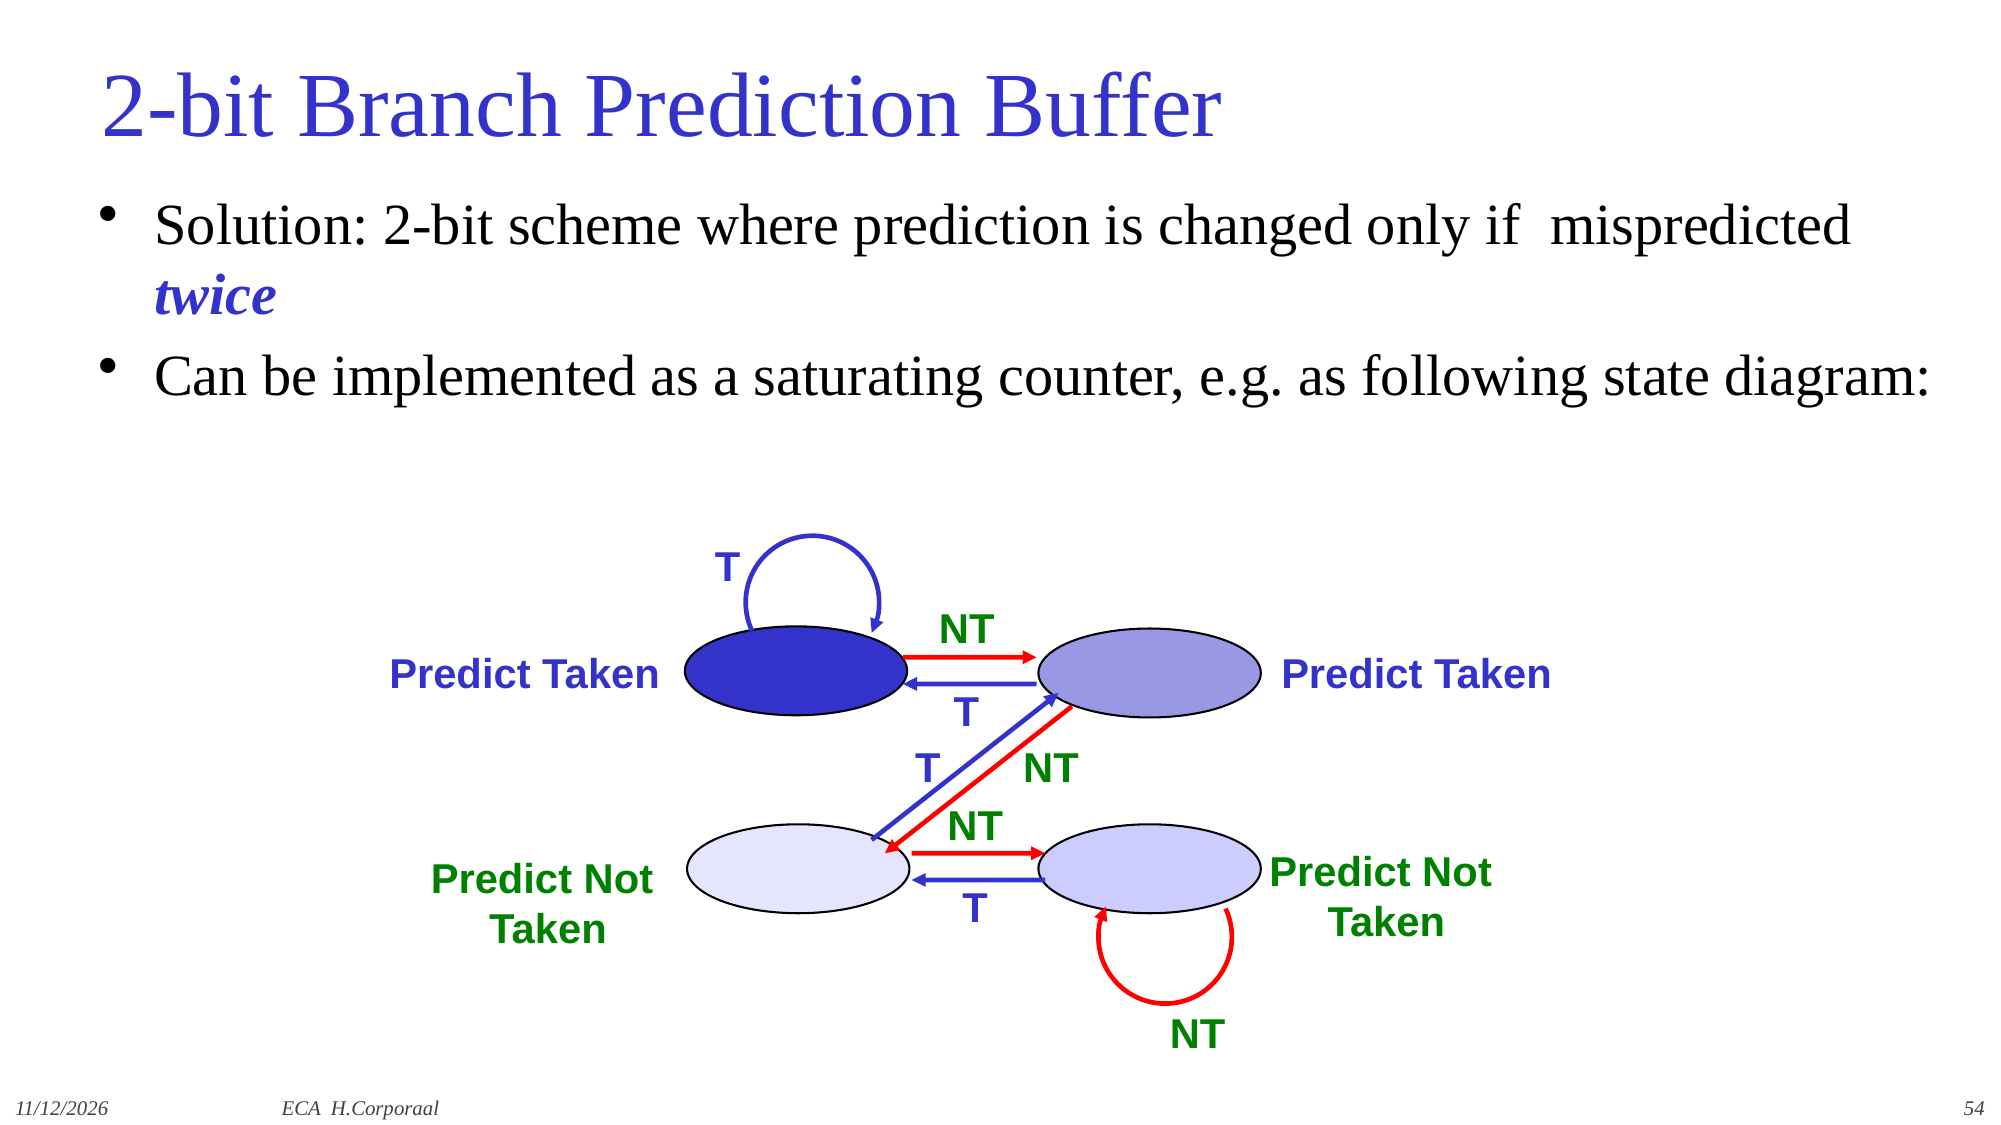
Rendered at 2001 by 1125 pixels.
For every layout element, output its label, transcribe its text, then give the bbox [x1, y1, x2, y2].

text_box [362, 532, 1579, 1070]
list Solution: 2-bit scheme where prediction is changed only if mispredicted twice Can be implemented as a saturating counter, e.g. as following state diagram: [83, 178, 1951, 1065]
footer ECA H.Corporaal [266, 1087, 901, 1125]
slide_number 54 [1583, 1087, 2000, 1125]
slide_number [0, 1087, 266, 1125]
title 2-bit Branch Prediction Buffer [86, 36, 1954, 163]
